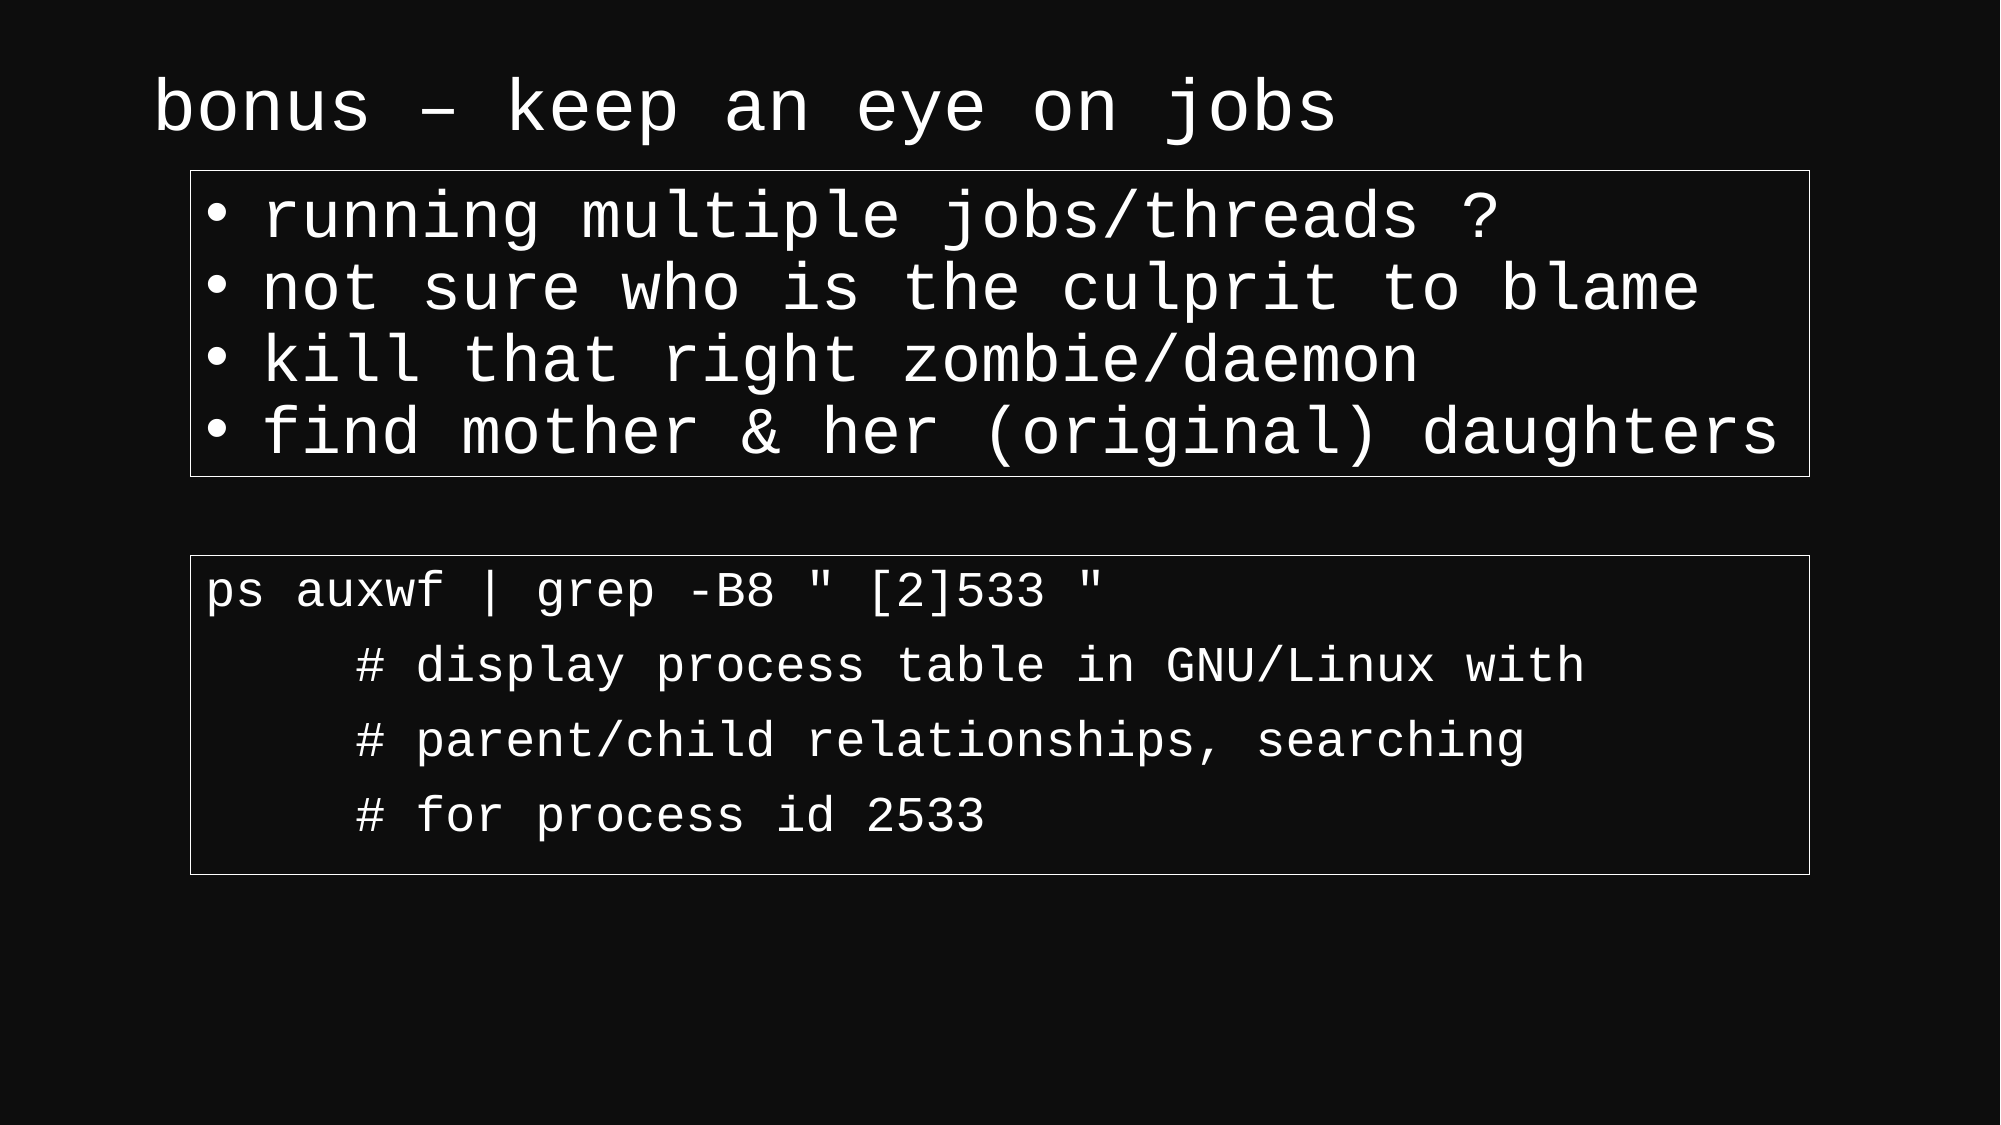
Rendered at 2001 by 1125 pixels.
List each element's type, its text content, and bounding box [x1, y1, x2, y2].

text_box running multiple jobs/threads ? not sure who is the culprit to blame kill that right zombie/daemon find mother & her (original) daughters [190, 170, 1810, 477]
list ps auxwf | grep -B8 " [2]533 " # display process table in GNU/Linux with # parent/child relationships, searching # for process id 2533 [190, 555, 1810, 875]
title bonus – keep an eye on jobs [137, 59, 1946, 155]
